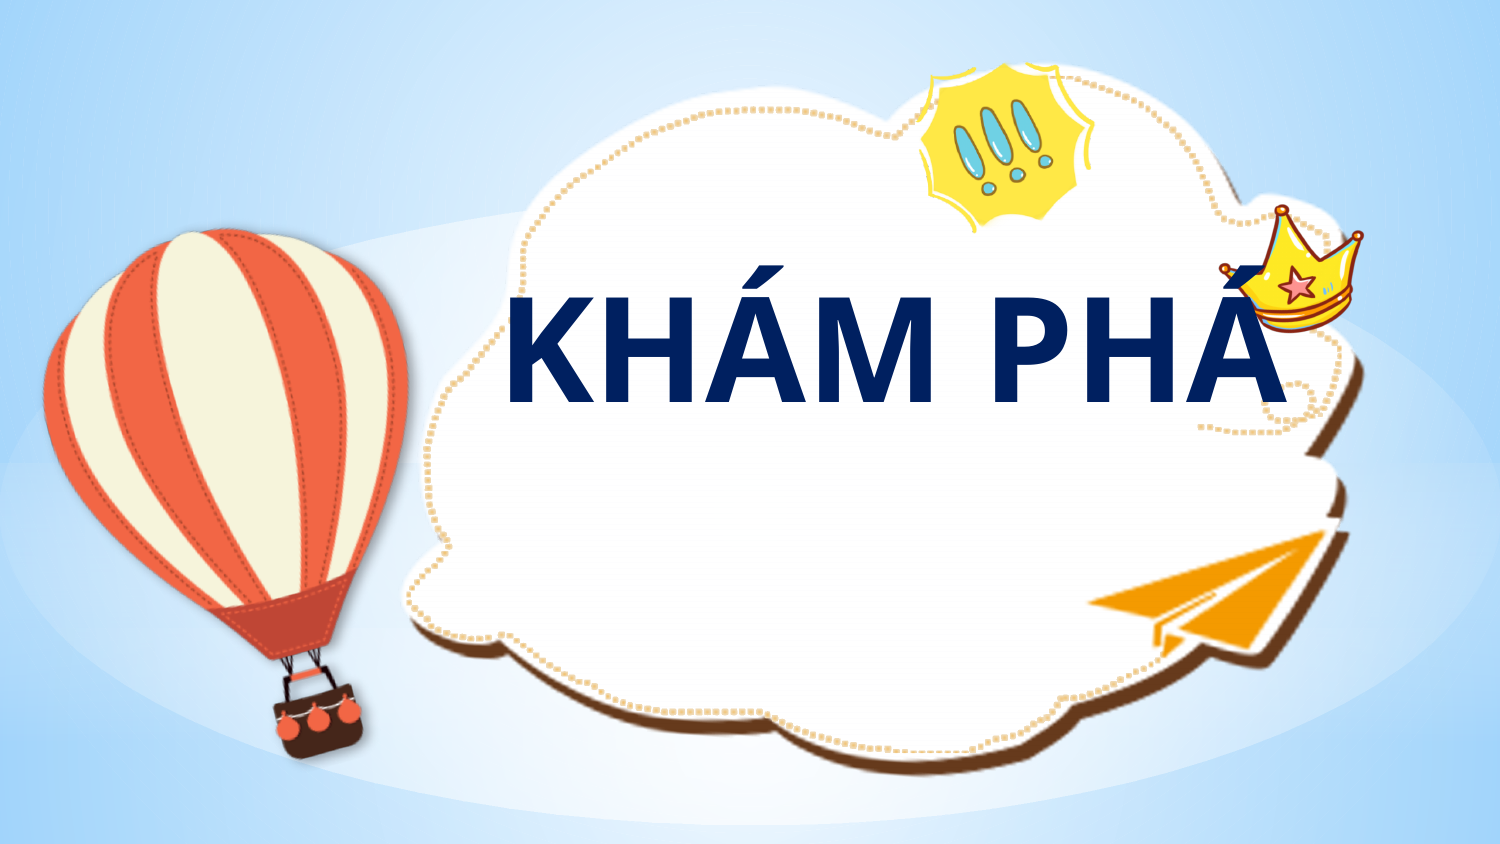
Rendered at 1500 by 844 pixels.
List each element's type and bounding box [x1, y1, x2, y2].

picture [0, 43, 1382, 816]
